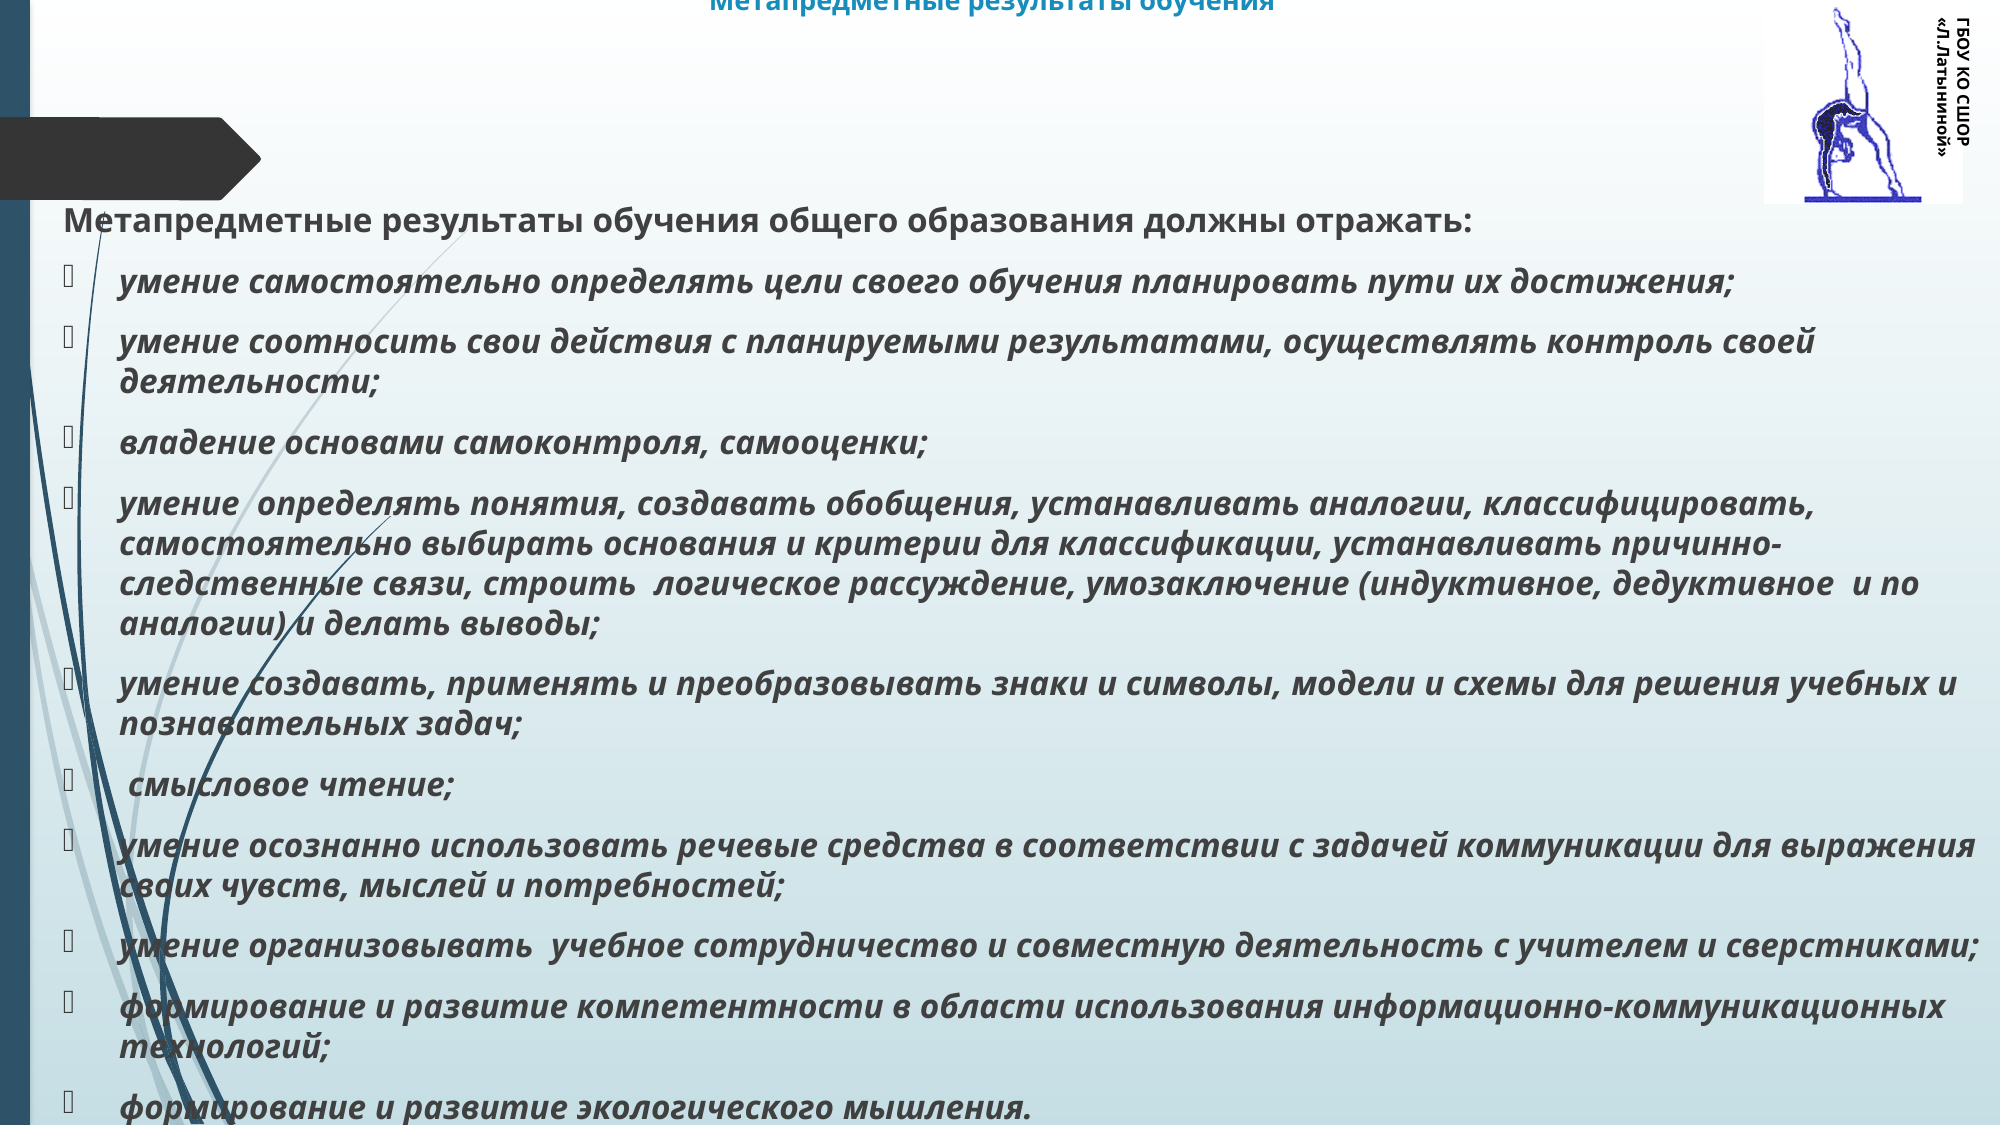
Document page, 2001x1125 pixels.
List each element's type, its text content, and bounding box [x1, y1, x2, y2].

title Метапредметные результаты обучения [129, 0, 1855, 57]
list Метапредметные результаты обучения общего образования должны отражать: умение самостоятельно определять цели своего обучения планировать пути их достижения; умение соотносить свои действия с планируемыми результатами, осуществлять контроль своей деятельности; владение основами самоконтроля, самооценки; умение определять понятия, создавать обобщения, устанавливать аналогии, классифицировать, самостоятельно выбирать основания и критерии для классификации, устанавливать причинно-следственные связи, строить логическое рассуждение, умозаключение (индуктивное, дедуктивное и по аналогии) и делать выводы; умение создавать, применять и преобразовывать знаки и символы, модели и схемы для решения учебных и познавательных задач; смысловое чтение; умение осознанно использовать речевые средства в соответствии с задачей коммуникации для выражения своих чувств, мыслей и потребностей; умение организовывать учебное сотрудничество и совместную деятельность с учителем и сверстниками; формирование и развитие компетентности в области использования информационно-коммуникационных технологий; формирование и развитие экологического мышления. [47, 191, 2000, 1109]
text_box ГБОУ КО СШОР «Л.Латыниной» [1926, 2, 1982, 298]
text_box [1764, 7, 1963, 204]
